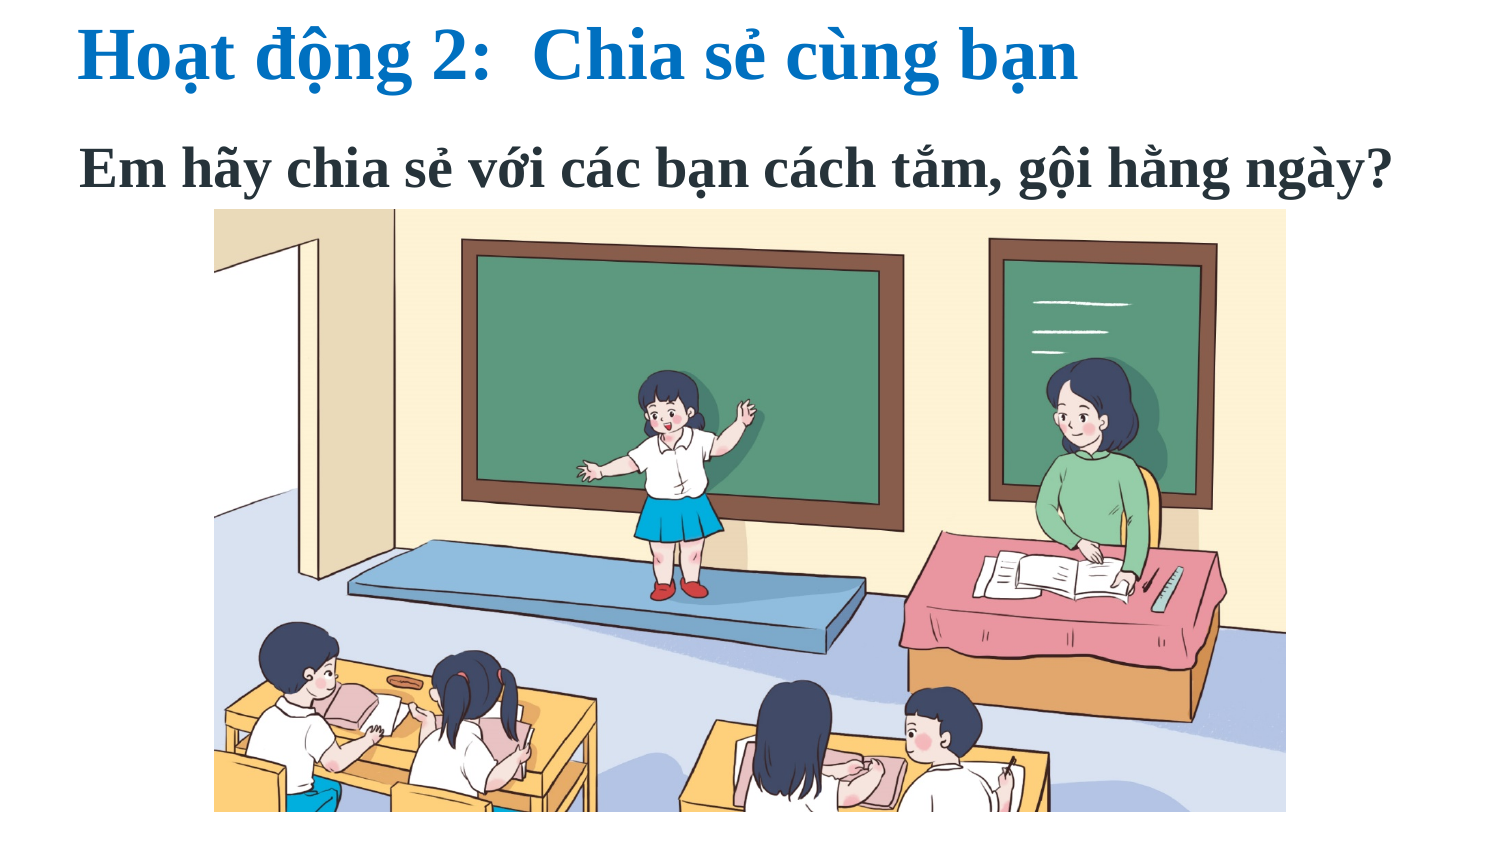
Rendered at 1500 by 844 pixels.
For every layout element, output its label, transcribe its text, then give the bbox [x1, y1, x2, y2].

text_box Em hãy chia sẻ với các bạn cách tắm, gội hằng ngày? [64, 121, 1436, 207]
picture [214, 209, 1286, 812]
text_box Hoạt động 2: Chia sẻ cùng bạn [62, 0, 1438, 91]
